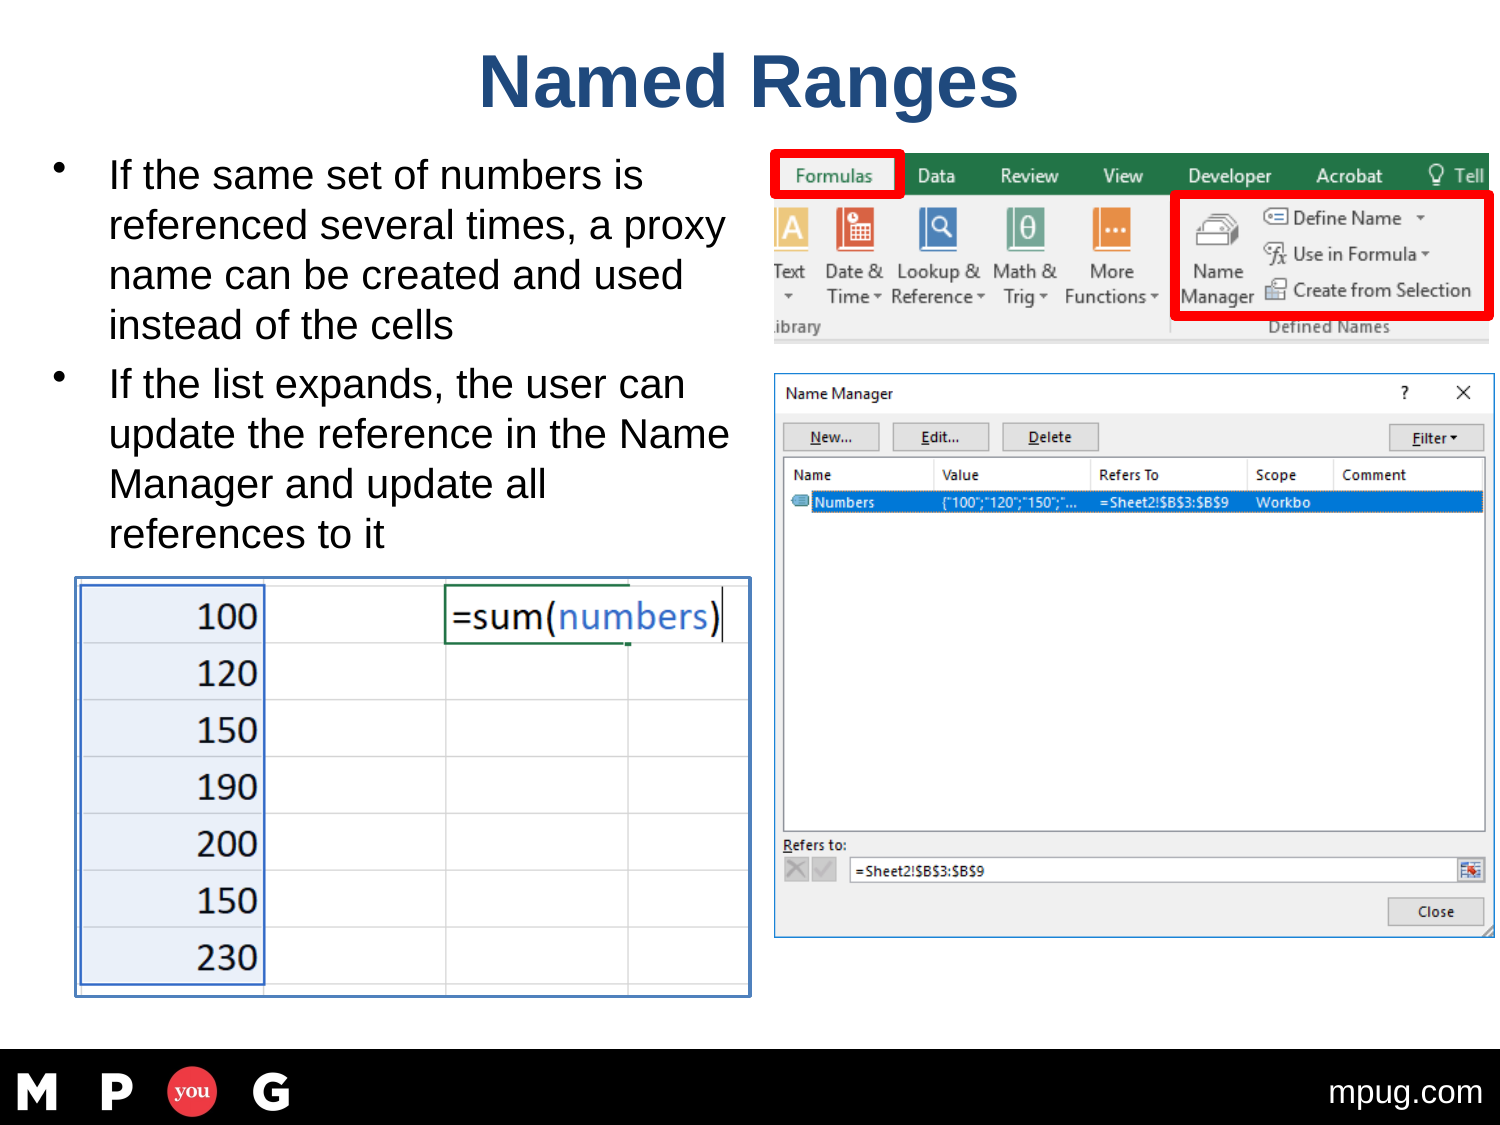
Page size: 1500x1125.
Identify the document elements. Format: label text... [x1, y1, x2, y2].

picture [77, 578, 749, 995]
list If the same set of numbers is referenced several times, a proxy name can be created and used instead of the cells If the list expands, the user can update the reference in the Name Manager and update all references to it [37, 140, 749, 563]
picture [15, 1065, 291, 1119]
title Named Ranges [37, 24, 1463, 125]
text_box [774, 153, 1496, 938]
